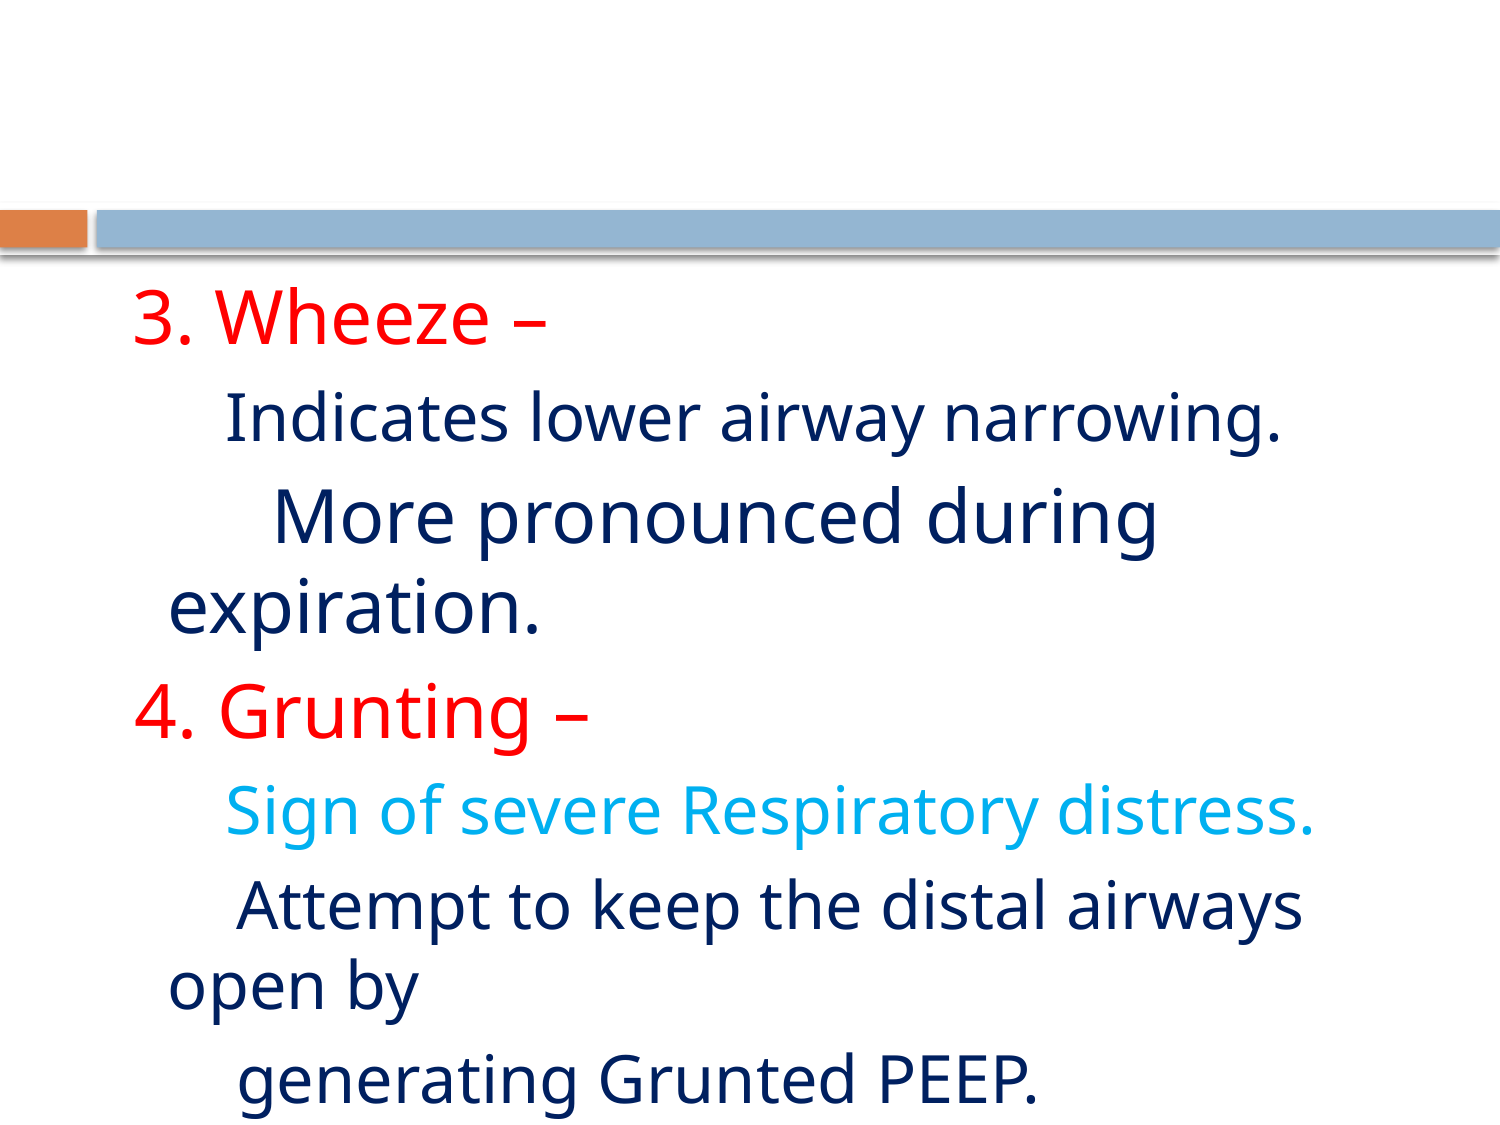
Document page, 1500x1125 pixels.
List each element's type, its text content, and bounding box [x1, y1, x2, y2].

list 3. Wheeze – Indicates lower airway narrowing. More pronounced during expiration. 4. Grunting – Sign of severe Respiratory distress. Attempt to keep the distal airways open by generating Grunted PEEP. [100, 262, 1438, 1000]
